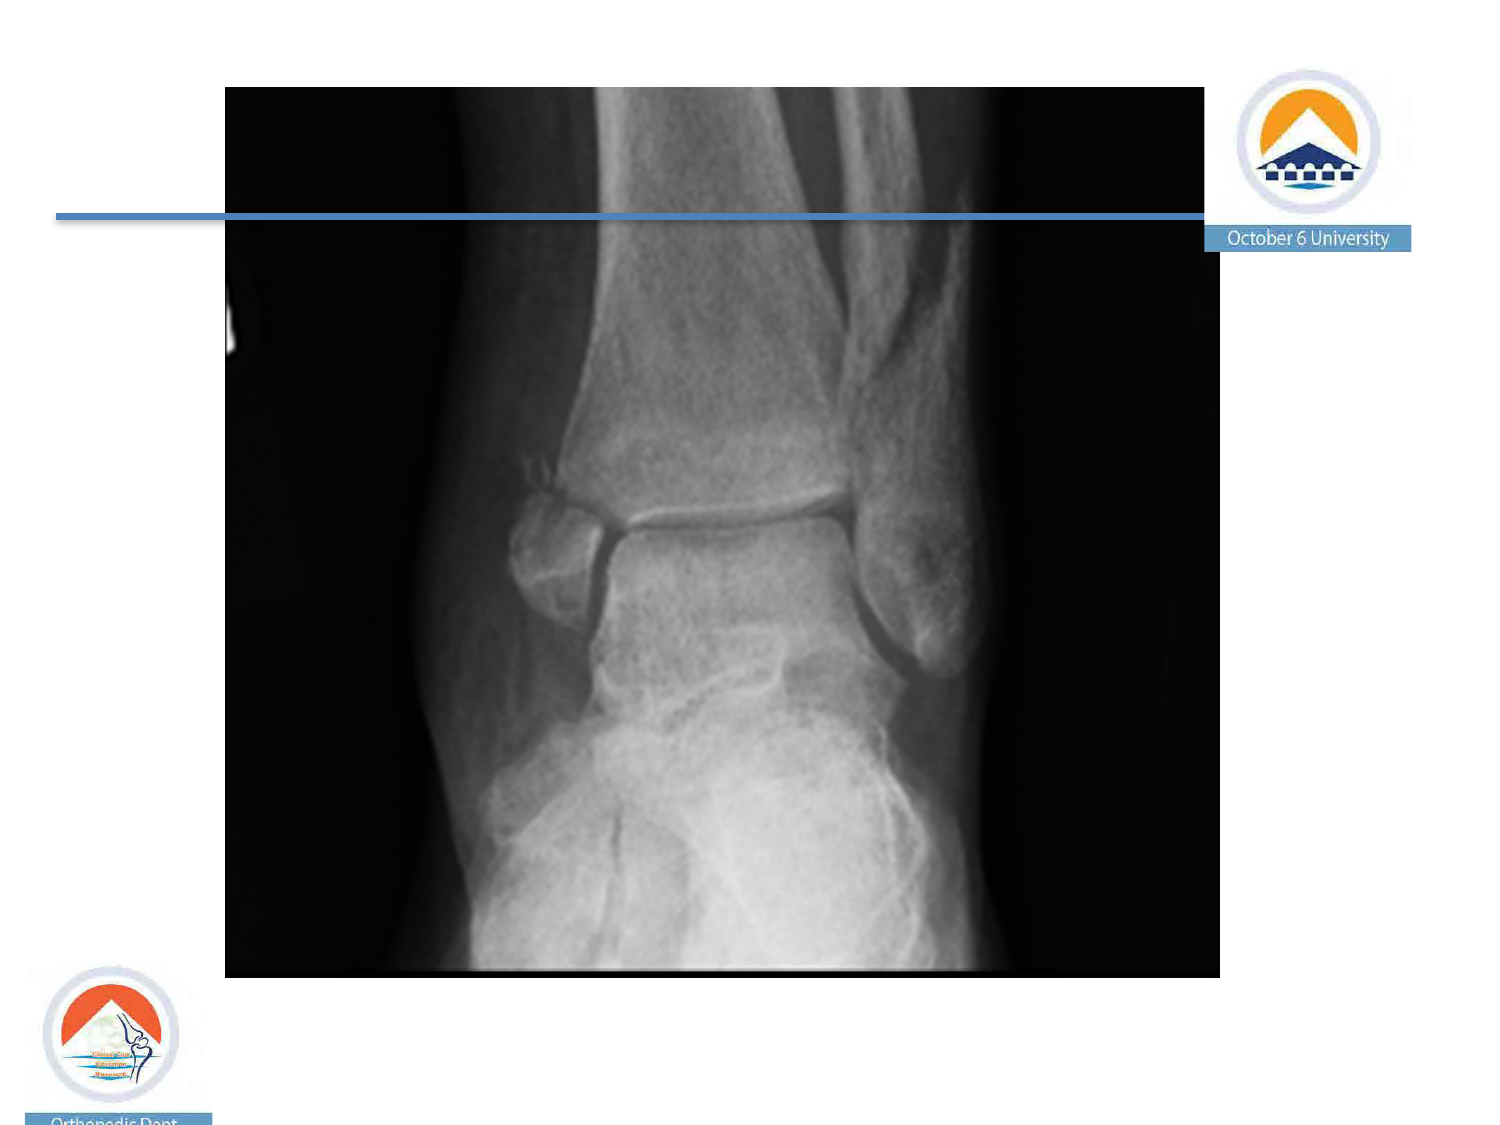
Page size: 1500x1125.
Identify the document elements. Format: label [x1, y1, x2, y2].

picture [224, 66, 1412, 979]
picture [24, 962, 213, 1125]
